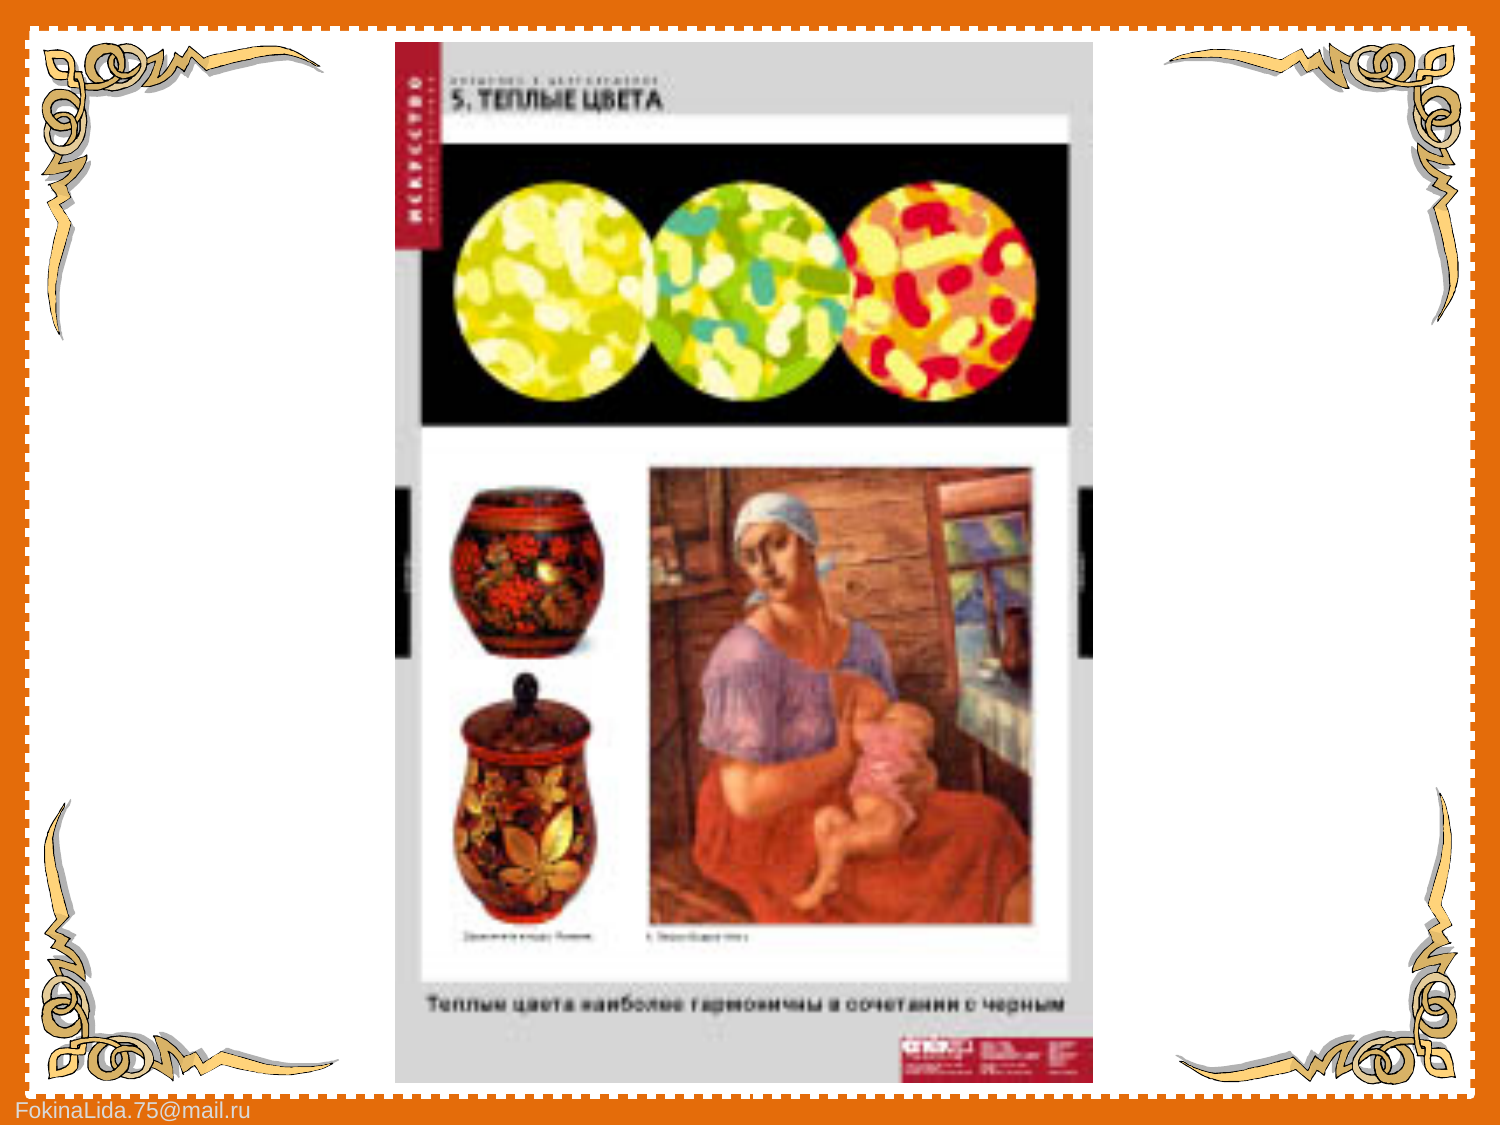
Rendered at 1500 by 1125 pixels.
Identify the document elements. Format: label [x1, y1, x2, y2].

picture [395, 42, 1093, 1083]
